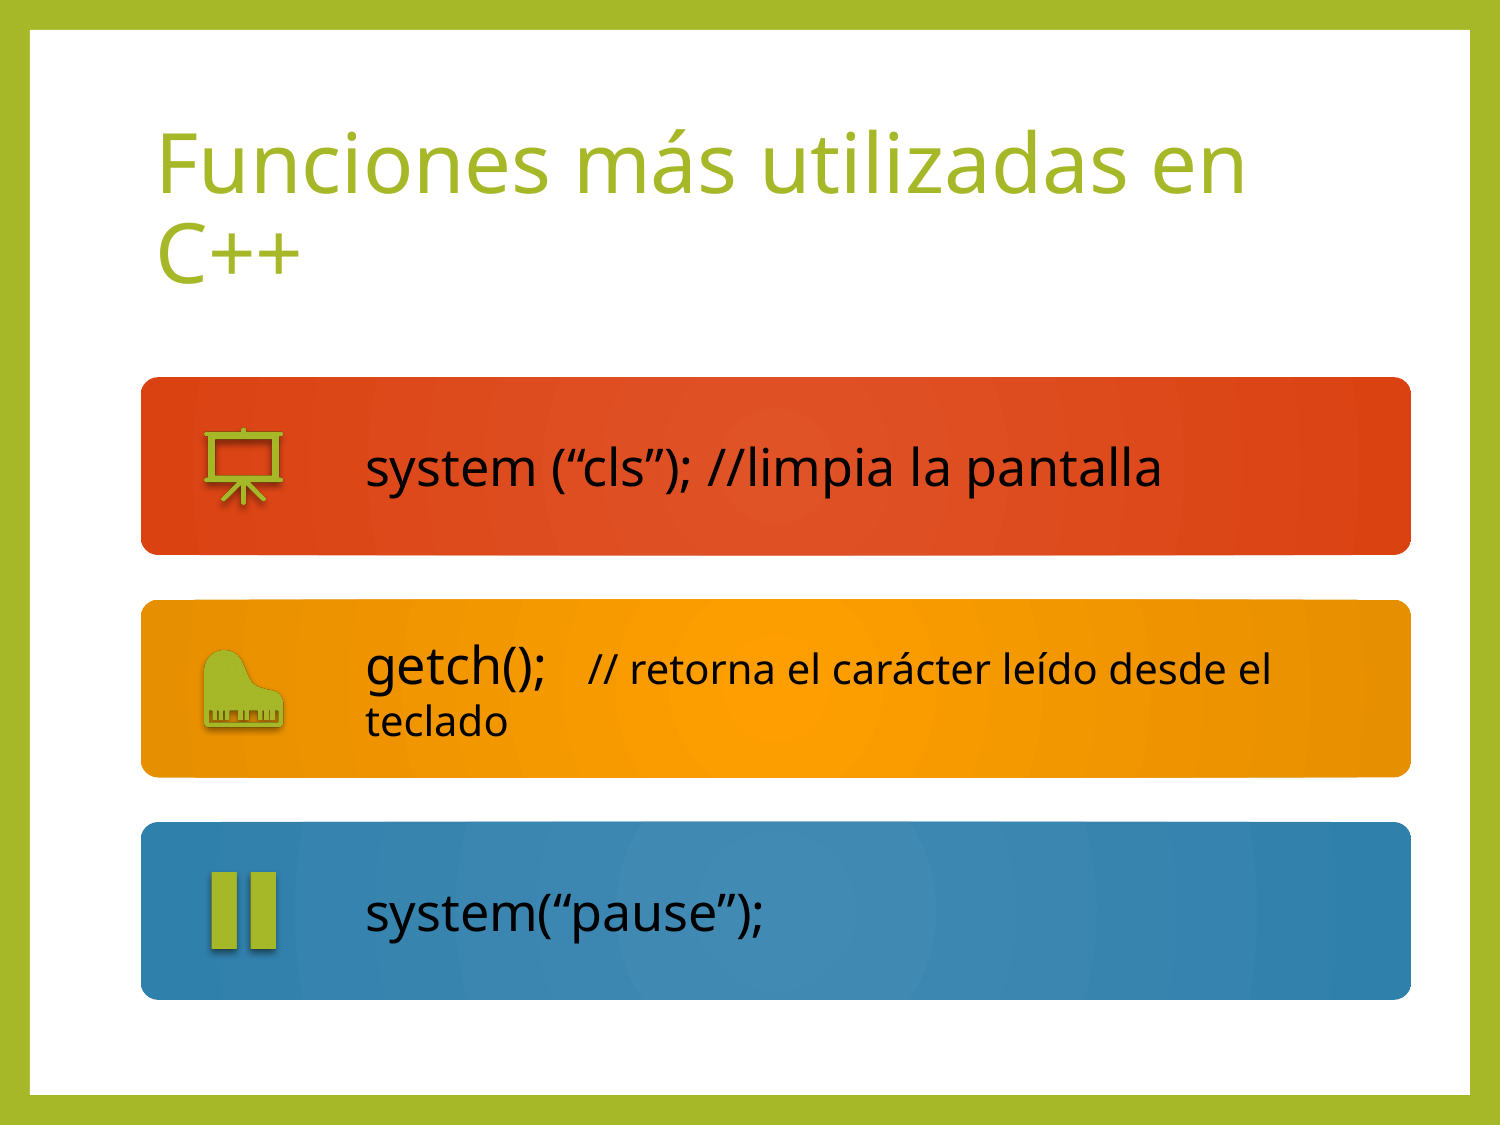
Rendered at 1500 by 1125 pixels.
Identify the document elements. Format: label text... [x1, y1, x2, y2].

title Funciones más utilizadas en C++ [140, 99, 1356, 323]
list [140, 376, 1412, 1001]
